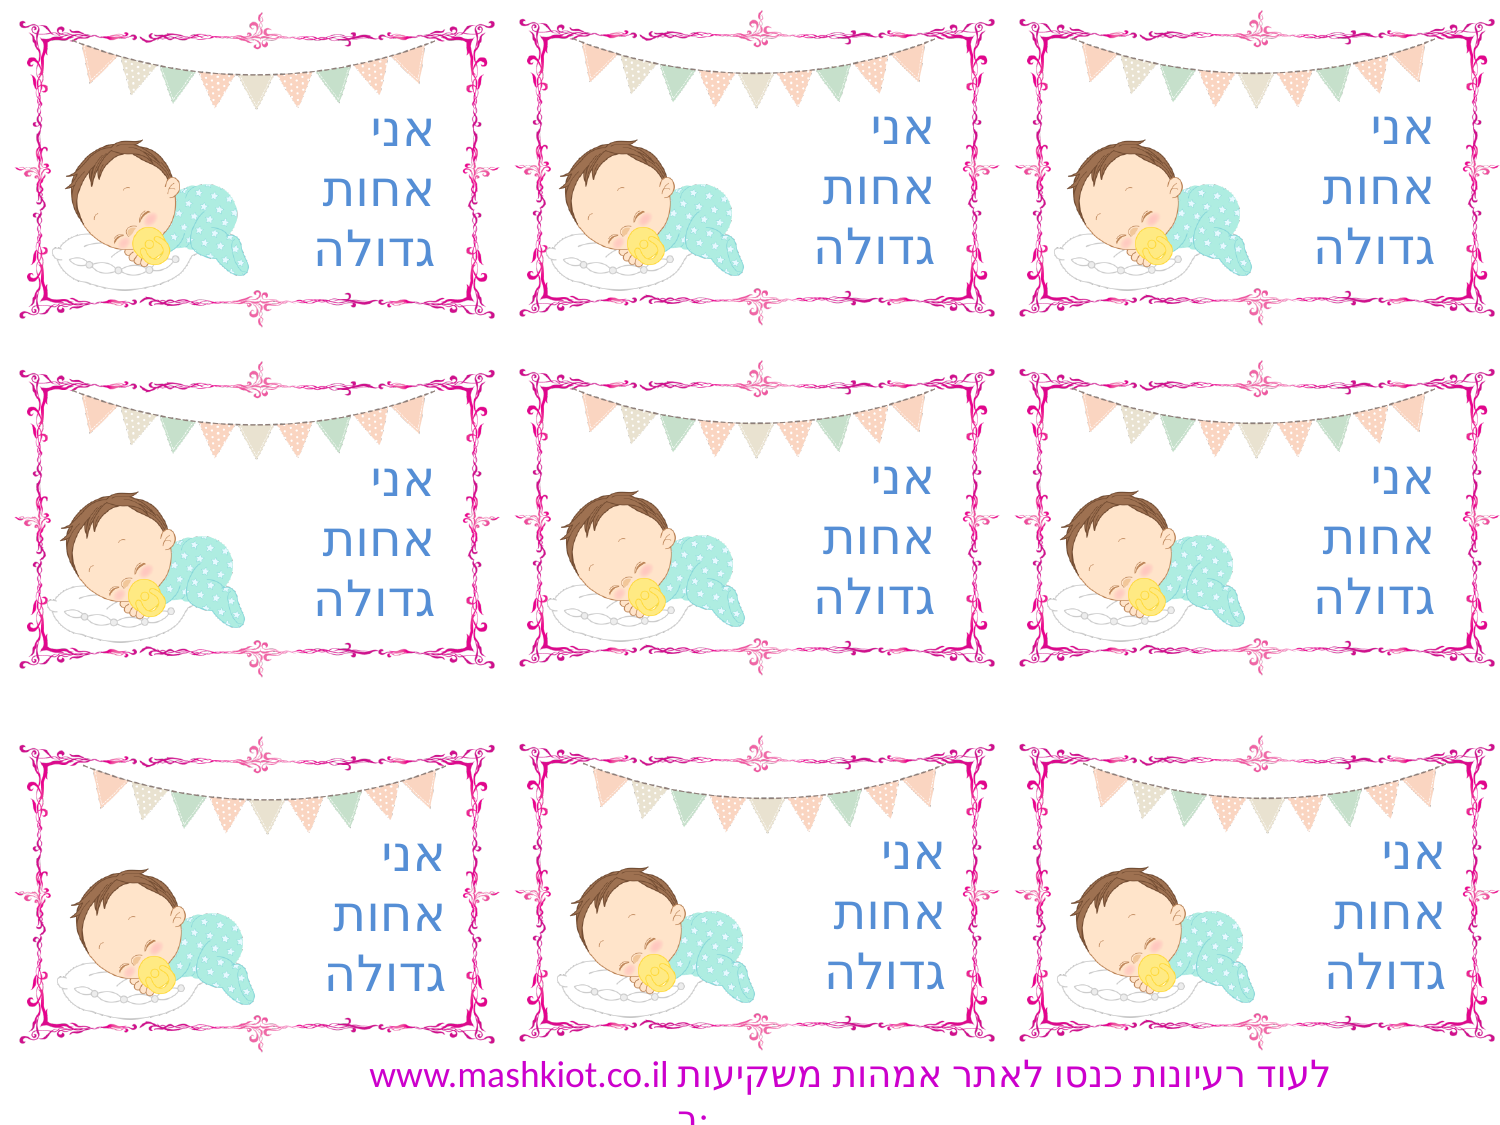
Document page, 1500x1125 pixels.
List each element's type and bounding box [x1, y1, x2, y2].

picture [1052, 134, 1253, 296]
text_box [354, 1069, 1354, 1103]
text_box [485, 0, 980, 1062]
text_box [0, 0, 480, 1063]
text_box [985, 0, 1500, 1062]
picture [544, 134, 745, 295]
